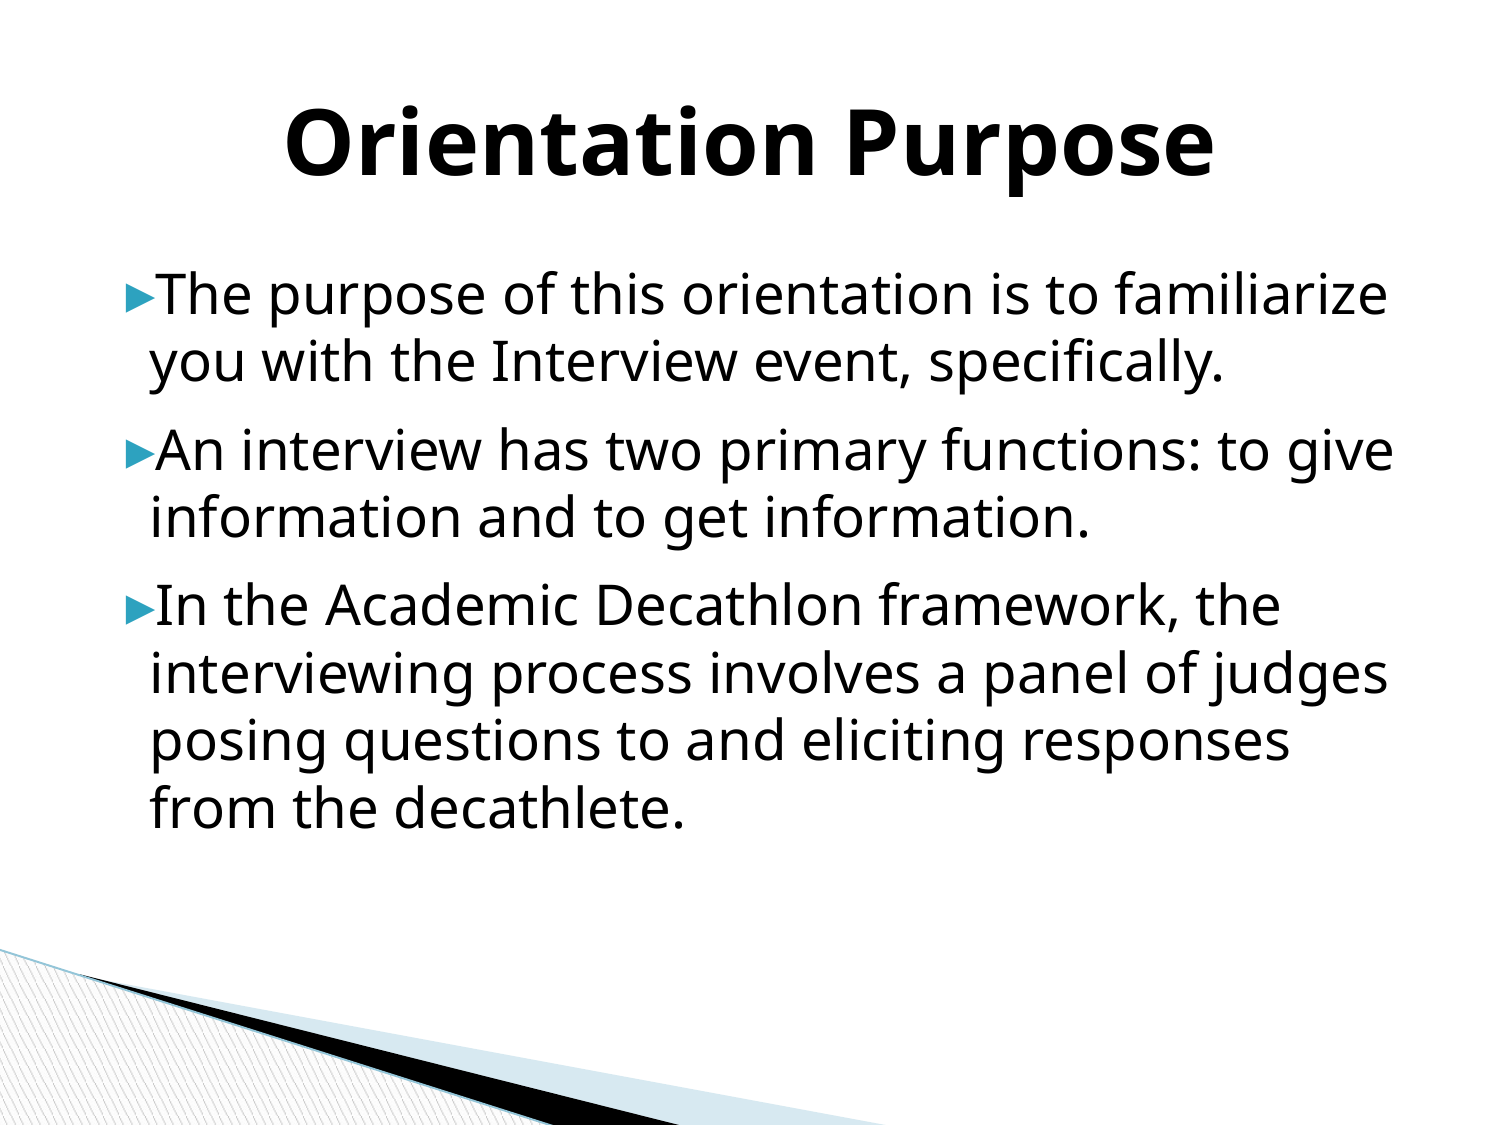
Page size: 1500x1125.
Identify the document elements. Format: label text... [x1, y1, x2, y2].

list The purpose of this orientation is to familiarize you with the Interview event, specifically. An interview has two primary functions: to give information and to get information. In the Academic Decathlon framework, the interviewing process involves a panel of judges posing questions to and eliciting responses from the decathlete. [75, 242, 1425, 986]
title Orientation Purpose [75, 45, 1425, 233]
